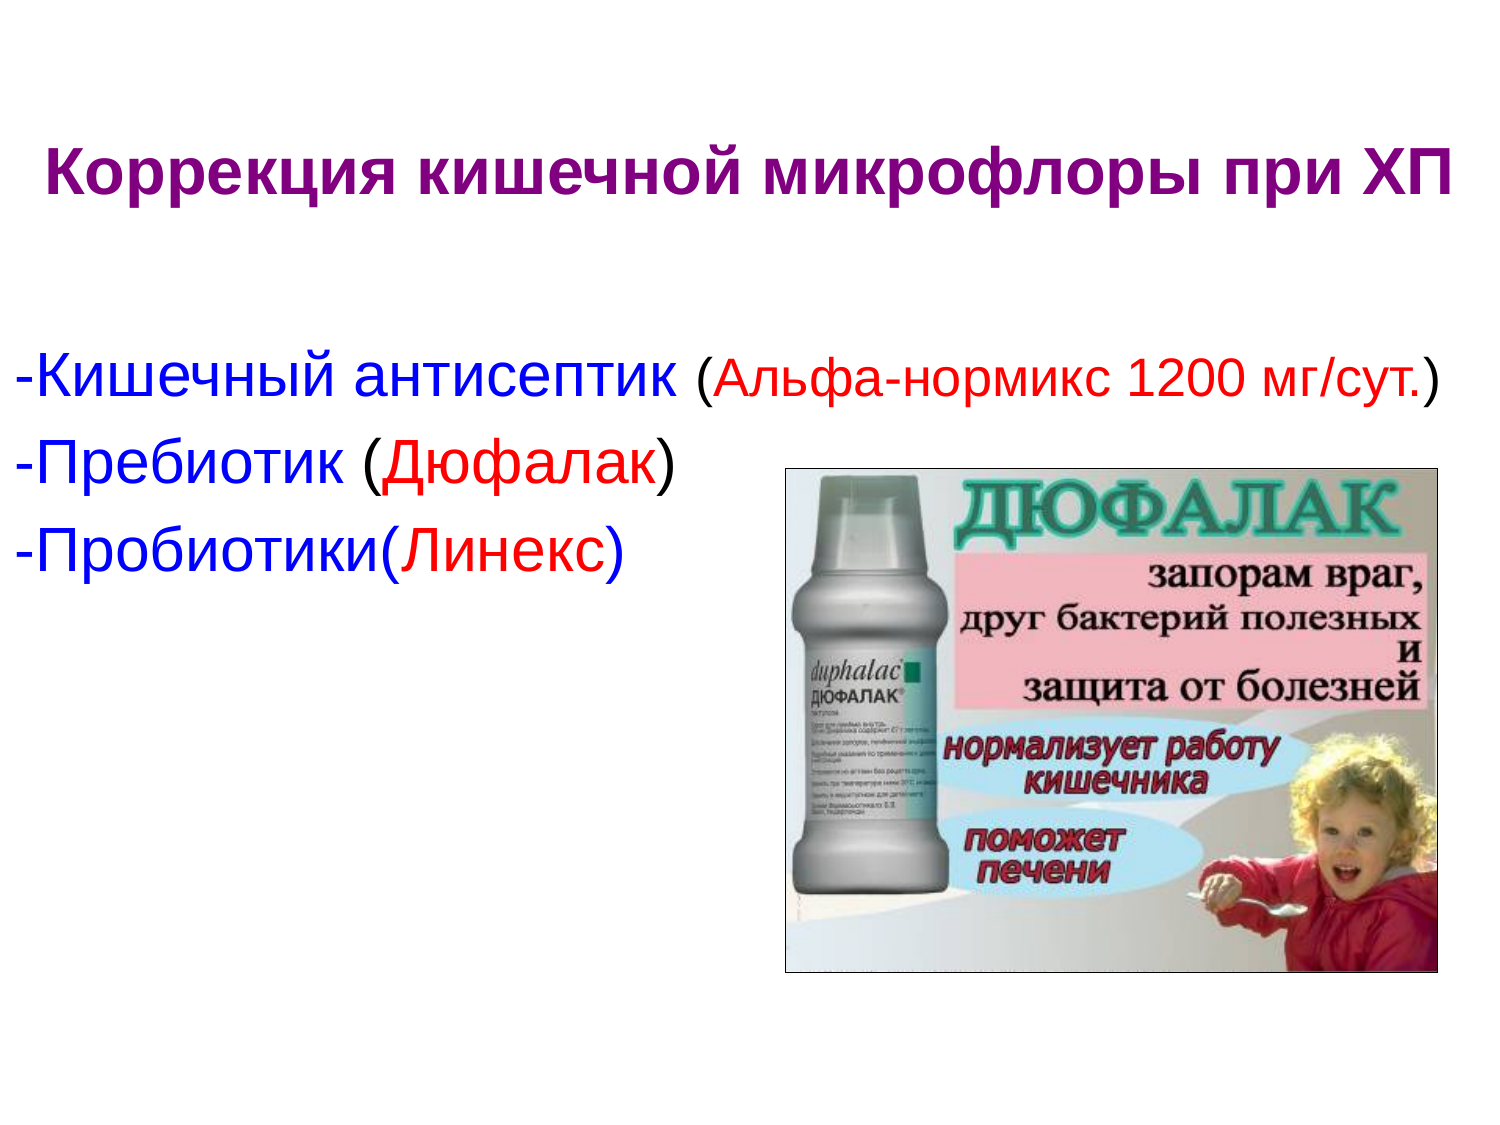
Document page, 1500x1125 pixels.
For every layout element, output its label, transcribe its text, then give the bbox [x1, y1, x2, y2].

text_box -Кишечный антисептик (Альфа-нормикс 1200 мг/сут.) -Пребиотик (Дюфалак) -Пробиотики(Линекс) [0, 326, 1500, 929]
title Коррекция кишечной микрофлоры при ХП [0, 120, 1500, 216]
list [784, 468, 1439, 973]
